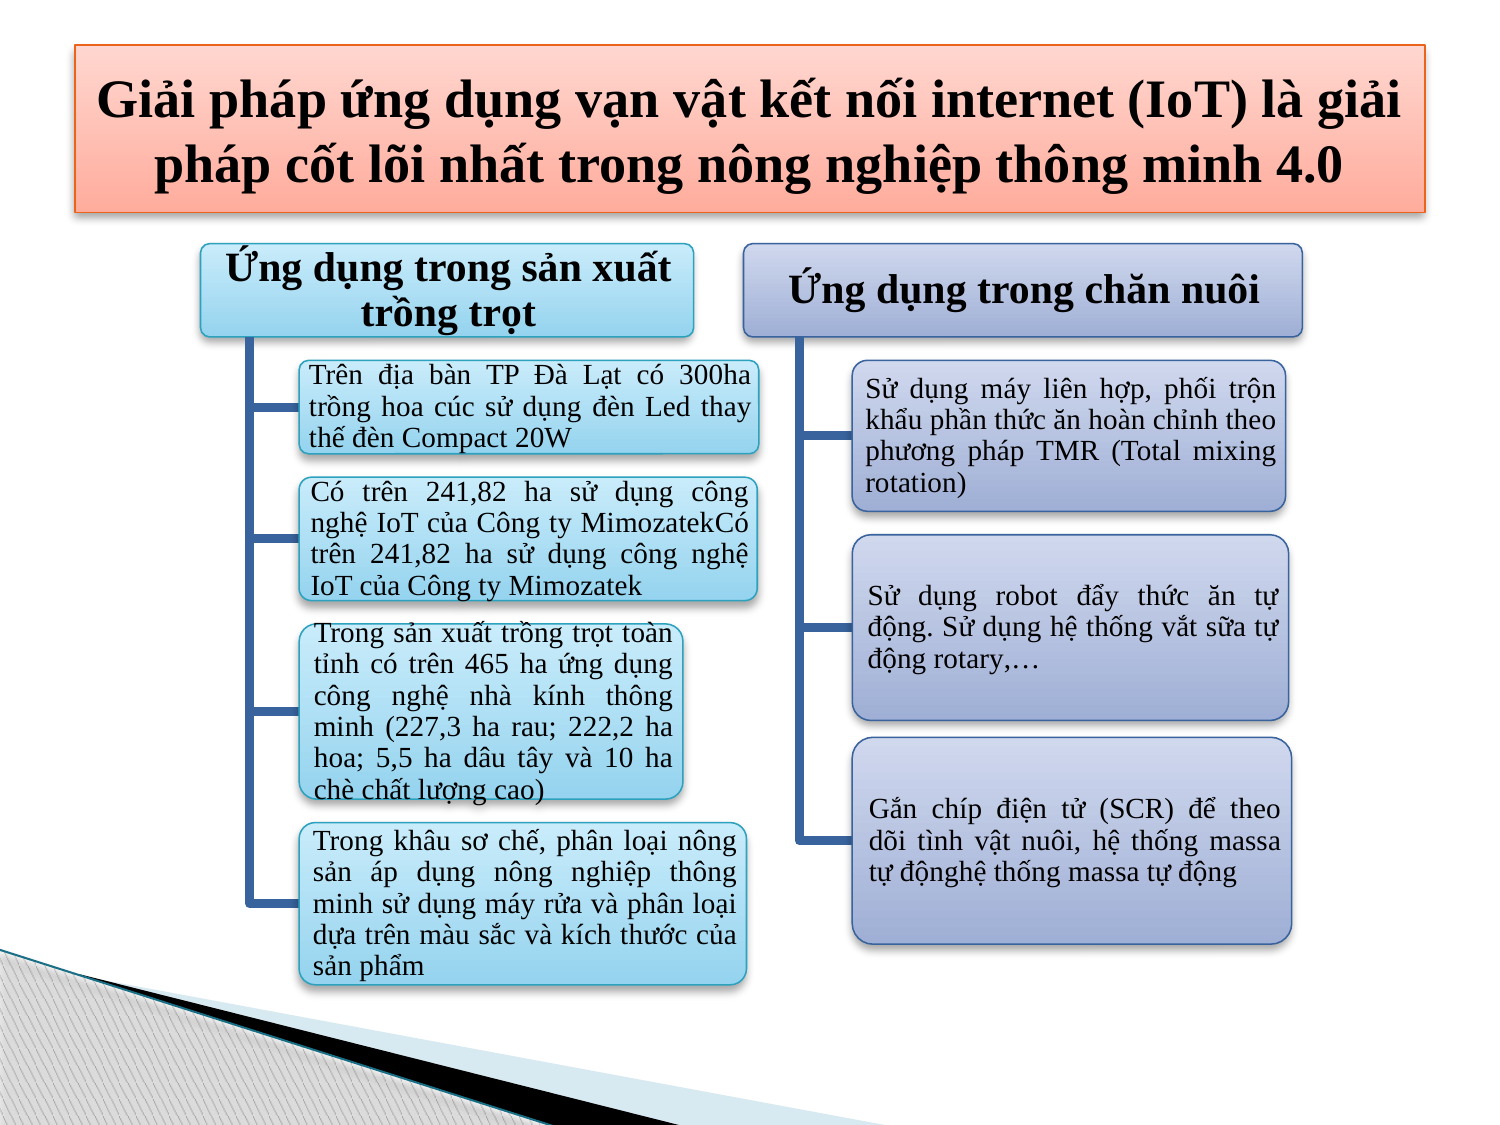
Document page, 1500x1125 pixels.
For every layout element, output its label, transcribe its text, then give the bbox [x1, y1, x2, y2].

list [74, 242, 1426, 986]
title Giải pháp ứng dụng vạn vật kết nối internet (IoT) là giải pháp cốt lõi nhất trong nông nghiệp thông minh 4.0 [74, 44, 1426, 213]
